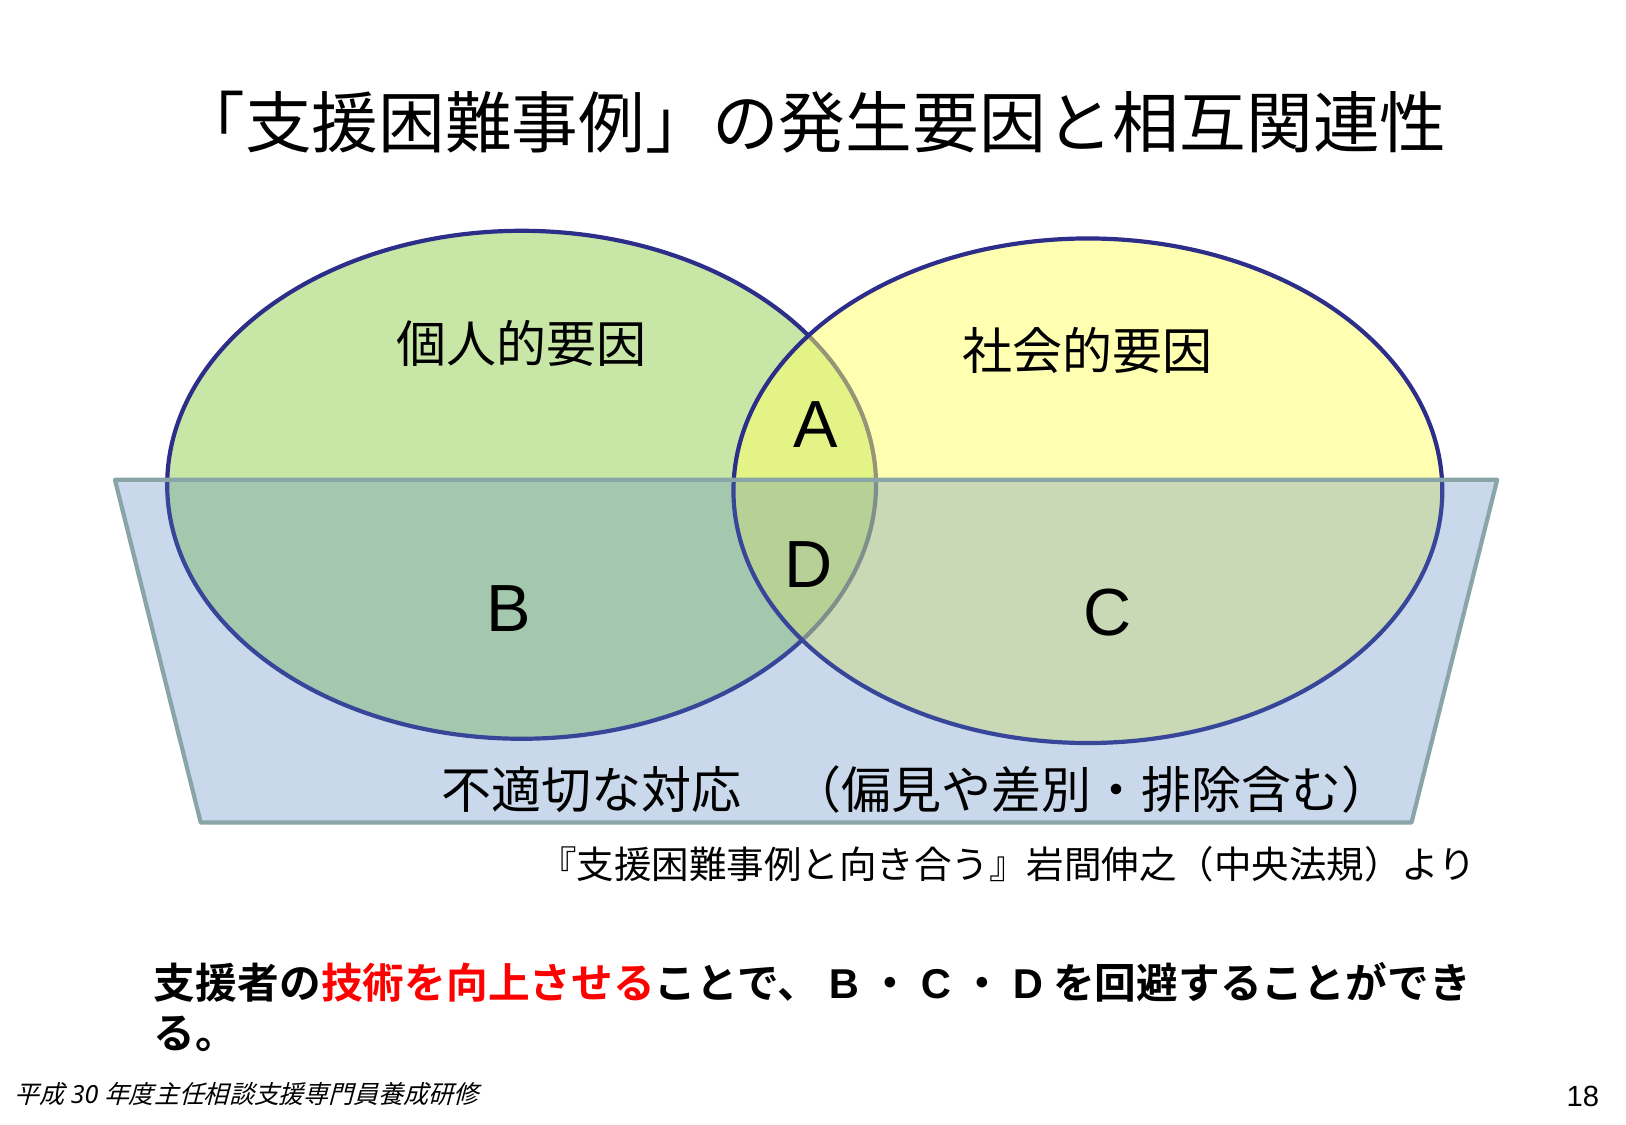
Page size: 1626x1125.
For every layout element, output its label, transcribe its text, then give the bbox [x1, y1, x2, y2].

text_box C [1068, 561, 1147, 657]
text_box 個人的要因 [165, 228, 808, 477]
text_box 『支援困難事例と向き合う』岩間伸之（中央法規）より [524, 834, 1491, 894]
title 「支援困難事例」の発生要因と相互関連性 [137, 45, 1488, 197]
text_box D [770, 513, 849, 609]
text_box A [779, 373, 854, 469]
text_box [112, 477, 1500, 825]
text_box 支援者の技術を向上させることで、B・C・Dを回避することができる。 [139, 949, 1522, 1065]
text_box 不適切な対応 （偏見や差別・排除含む） [426, 751, 1407, 827]
slide_number 18 [1263, 1069, 1615, 1125]
text_box 社会的要因 [731, 236, 1444, 477]
text_box 平成30年度主任相談支援専門員養成研修 [0, 1070, 591, 1116]
text_box B [471, 557, 546, 653]
